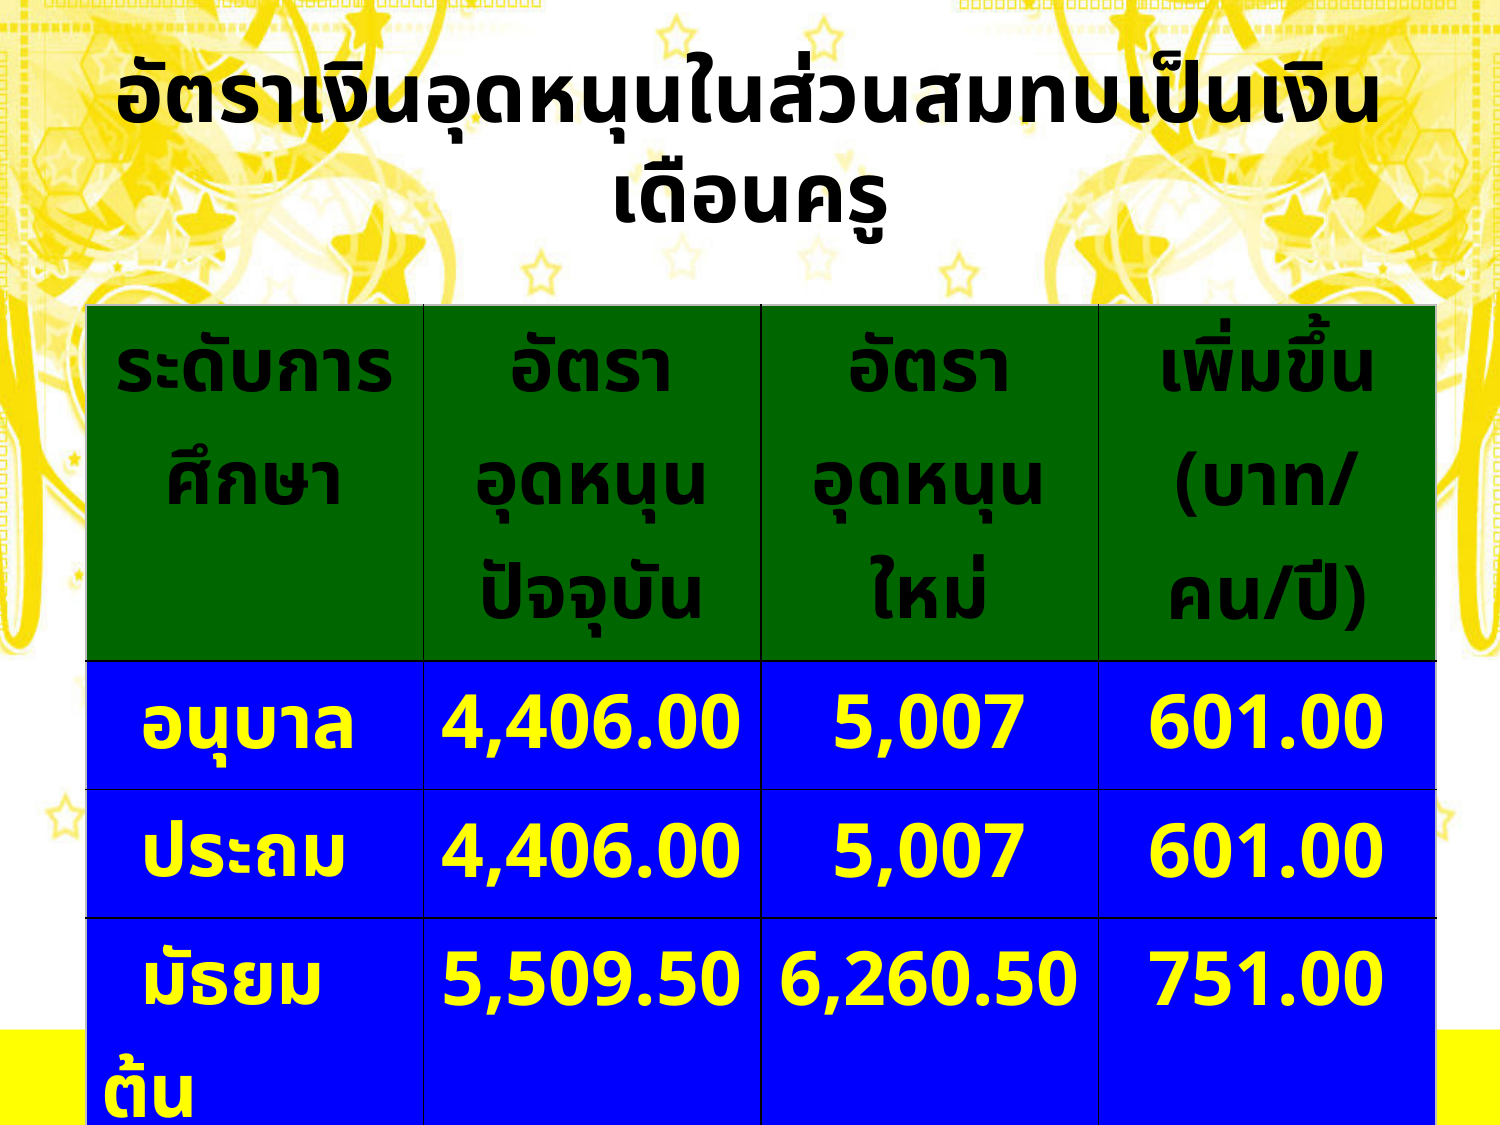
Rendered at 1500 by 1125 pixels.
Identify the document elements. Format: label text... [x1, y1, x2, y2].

table_header ระดับการศึกษา [87, 306, 423, 660]
table_cell 751.00 [1099, 919, 1435, 1125]
table_cell ประถม [87, 790, 423, 917]
table_cell 5,509.50 [424, 919, 760, 1125]
table_cell 601.00 [1099, 790, 1435, 917]
table_cell 4,406.00 [424, 662, 760, 789]
picture [0, 0, 1500, 1125]
table_cell 6,260.50 [762, 919, 1098, 1125]
title อัตราเงินอุดหนุนในส่วนสมทบเป็นเงินเดือนครู [75, 45, 1425, 233]
table_header อัตราอุดหนุน ใหม่ [762, 306, 1098, 660]
table_cell 4,406.00 [424, 790, 760, 917]
table_cell มัธยมต้น [87, 919, 423, 1125]
table_header เพิ่มขึ้น (บาท/คน/ปี) [1099, 306, 1435, 660]
table_cell 5,007 [762, 790, 1098, 917]
table_cell อนุบาล [87, 662, 423, 789]
table_cell 5,007 [762, 662, 1098, 789]
table_cell 601.00 [1099, 662, 1435, 789]
table_header อัตราอุดหนุนปัจจุบัน [424, 306, 760, 660]
